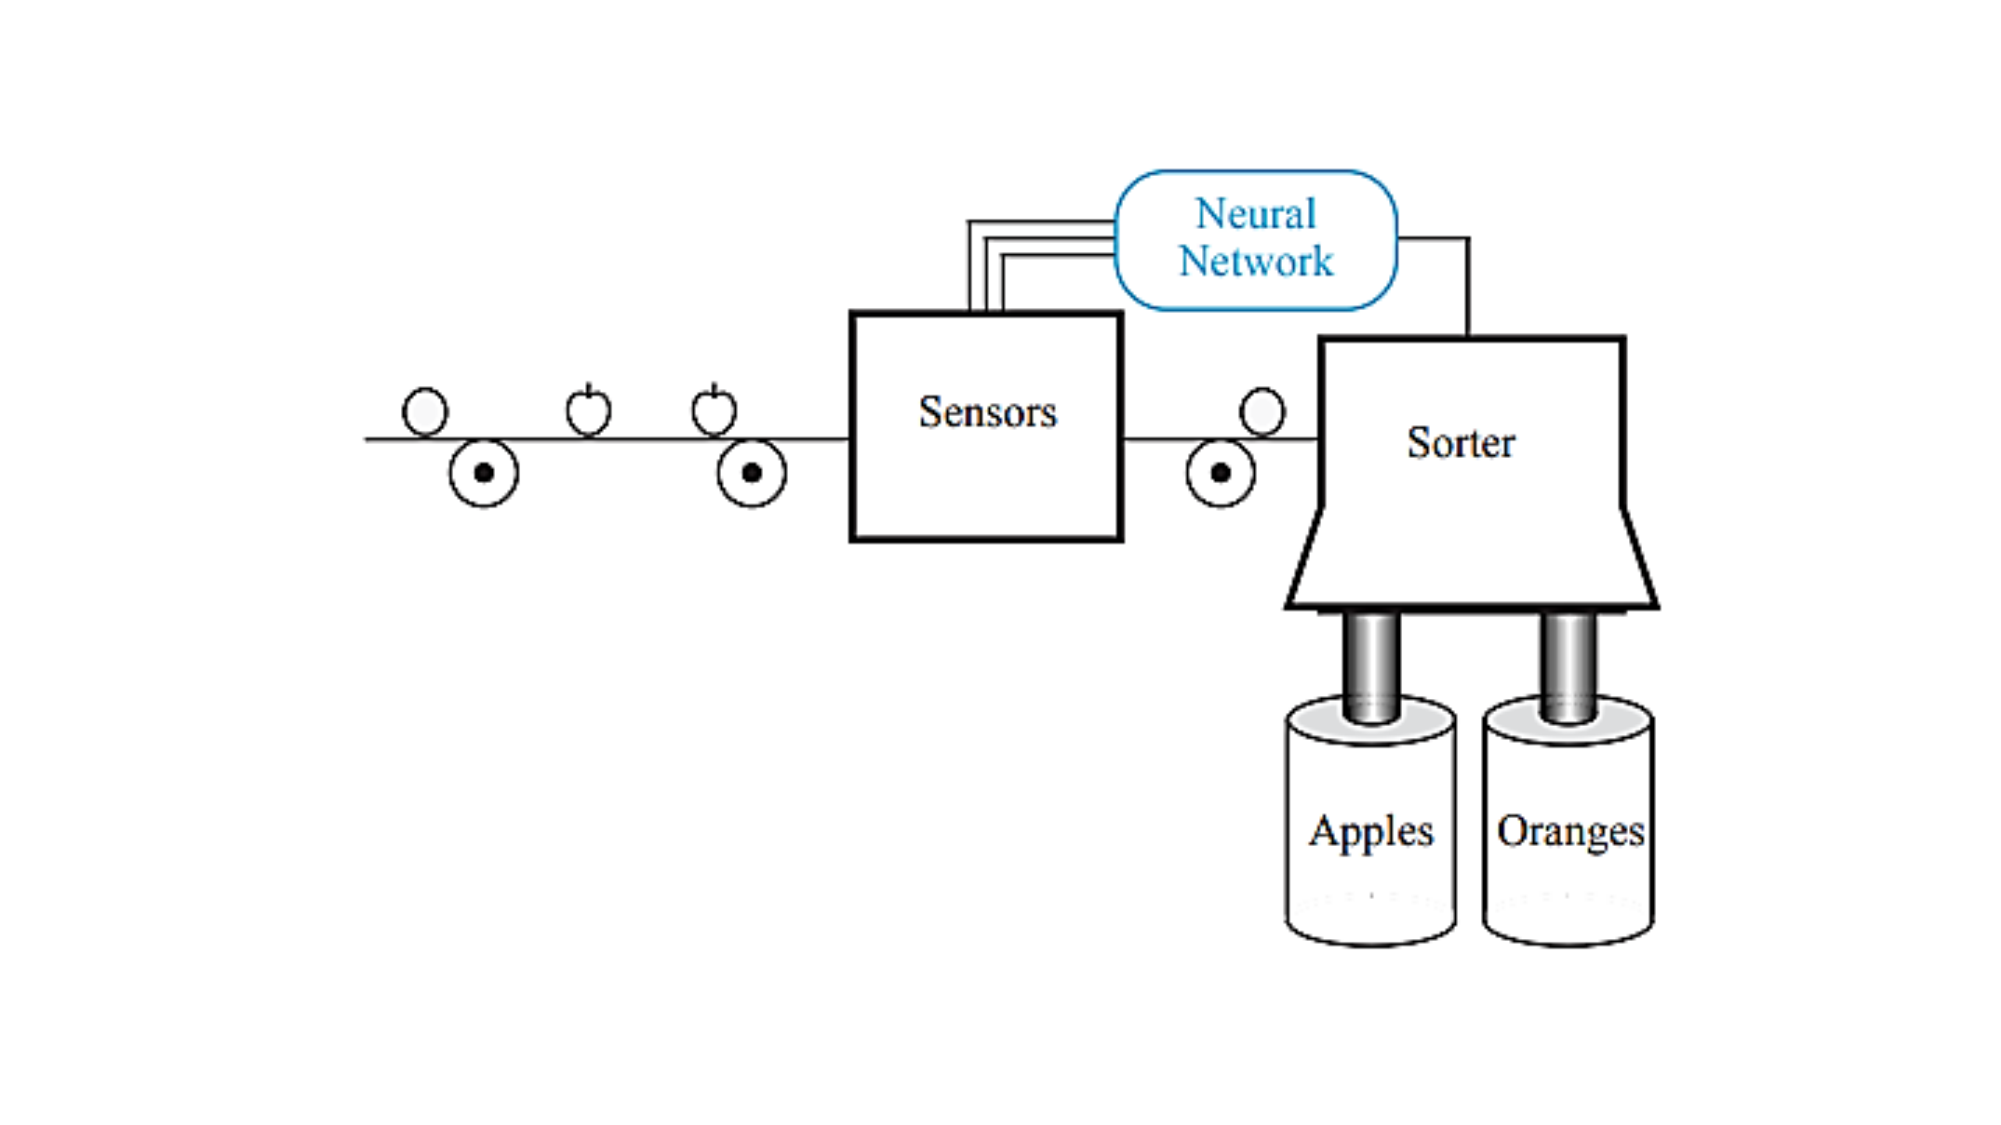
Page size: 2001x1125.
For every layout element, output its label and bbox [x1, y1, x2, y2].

list [347, 148, 1695, 966]
